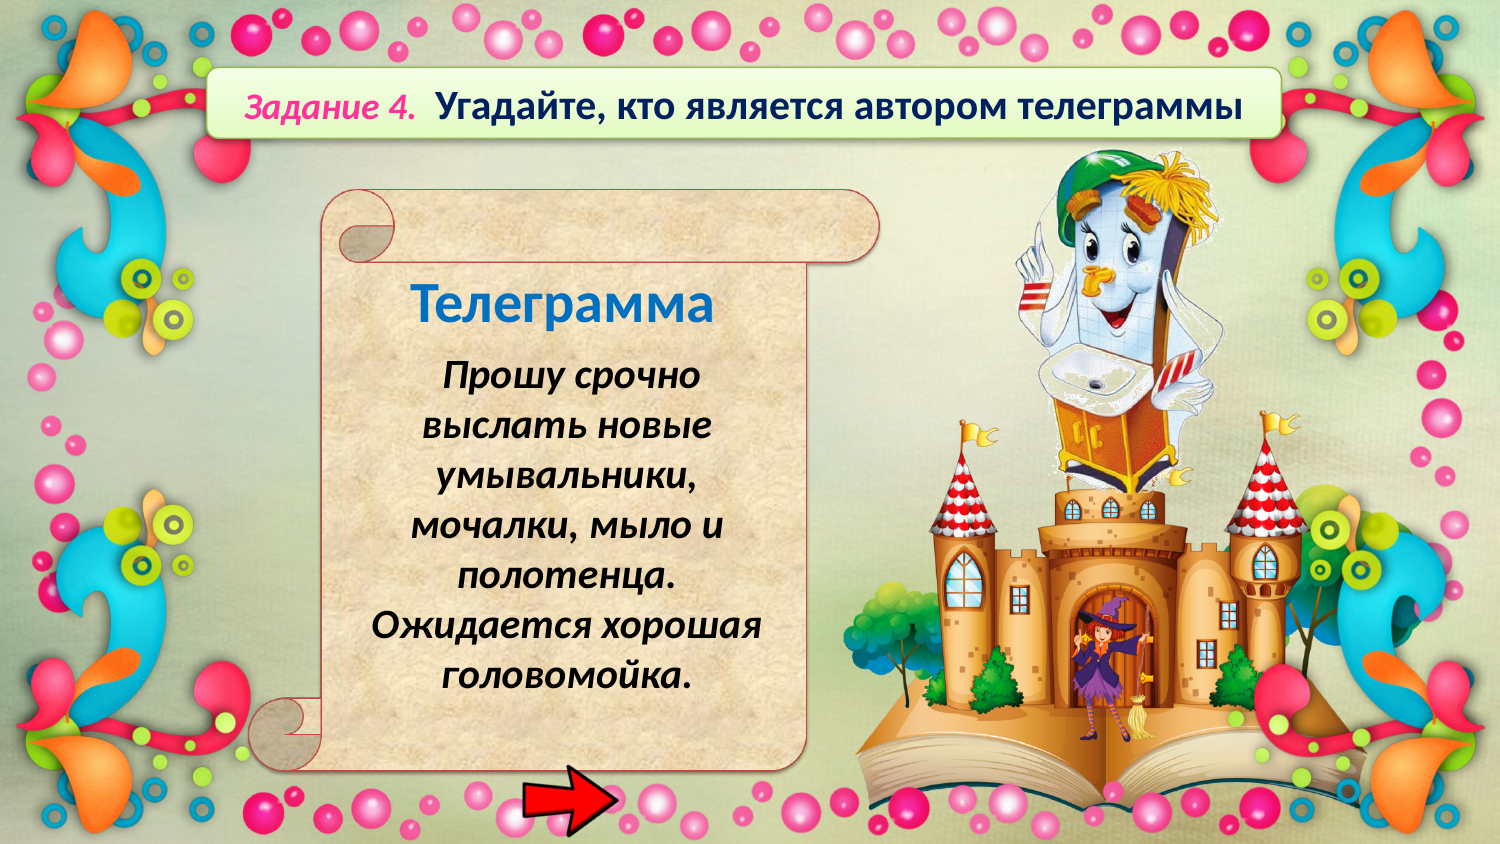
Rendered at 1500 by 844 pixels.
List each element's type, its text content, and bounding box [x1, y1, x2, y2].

picture [915, 1, 1195, 66]
picture [0, 0, 1500, 844]
text_box Задание 4. Угадайте, кто является автором телеграммы [205, 66, 1283, 140]
